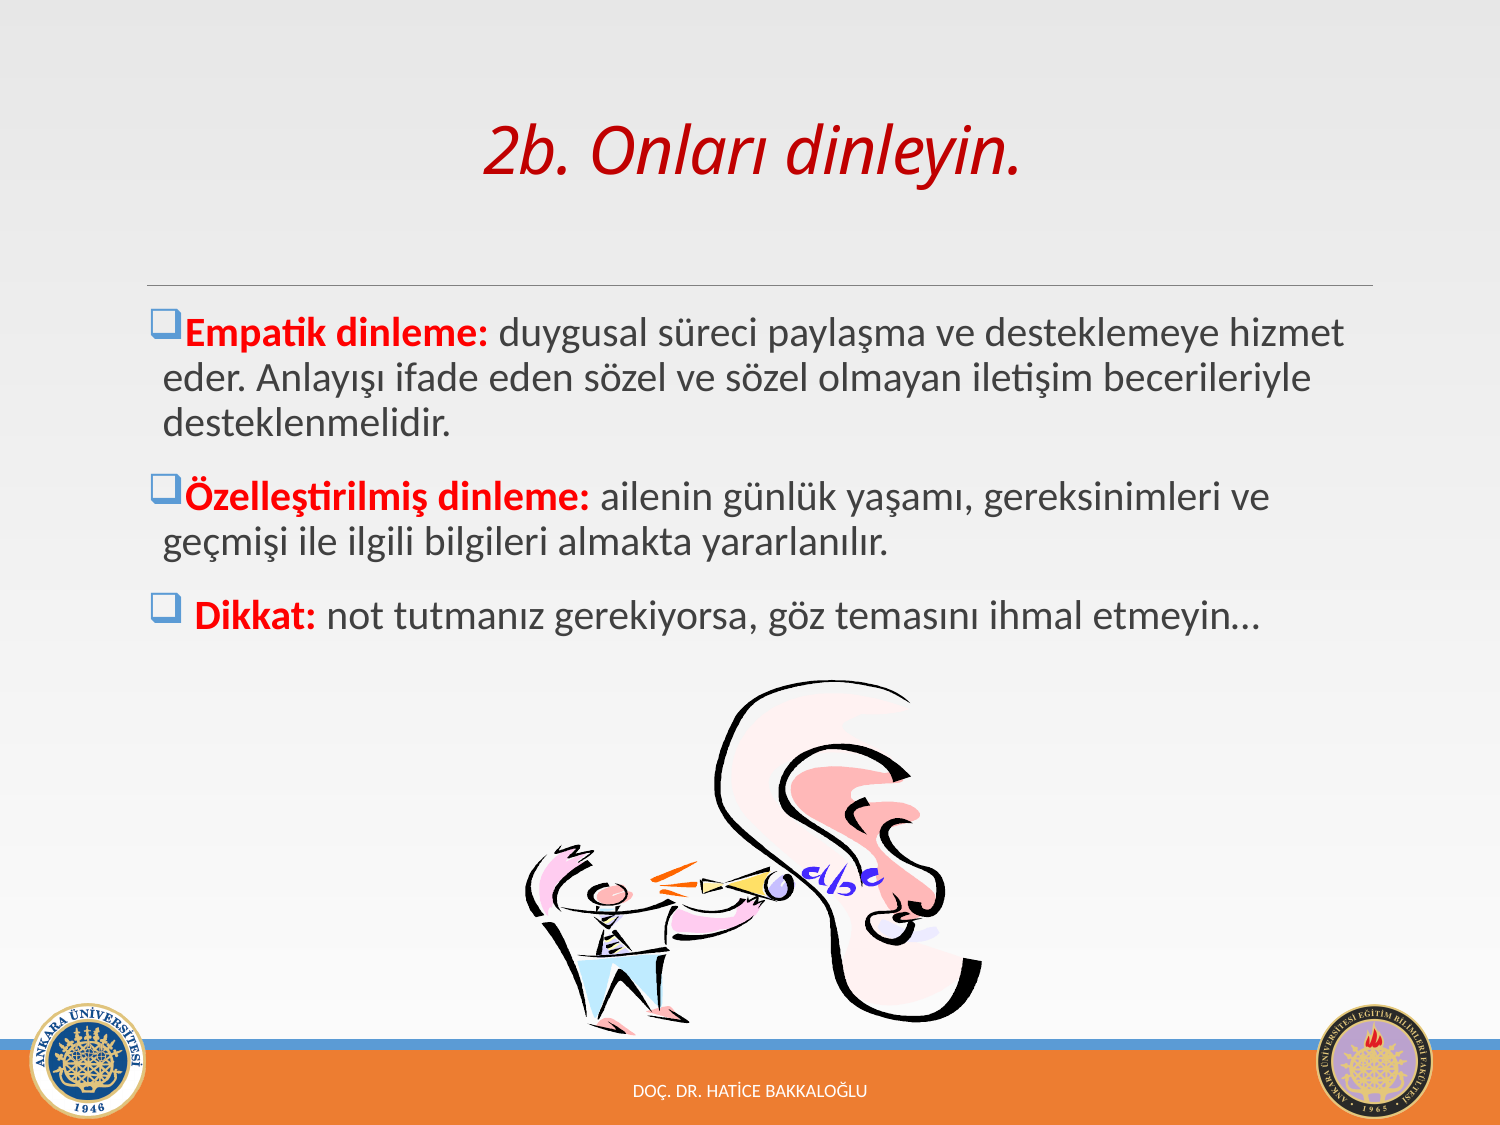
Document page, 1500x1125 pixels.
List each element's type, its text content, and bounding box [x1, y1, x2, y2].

list Empatik dinleme: duygusal süreci paylaşma ve desteklemeye hizmet eder. Anlayışı ifade eden sözel ve sözel olmayan iletişim becerileriyle desteklenmelidir. Özelleştirilmiş dinleme: ailenin günlük yaşamı, gereksinimleri ve geçmişi ile ilgili bilgileri almakta yararlanılır. Dikkat: not tutmanız gerekiyorsa, göz temasını ihmal etmeyin… [147, 302, 1373, 1000]
title 2b. Onları dinleyin. [135, 47, 1373, 197]
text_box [29, 1003, 1433, 1120]
picture [516, 674, 991, 1003]
